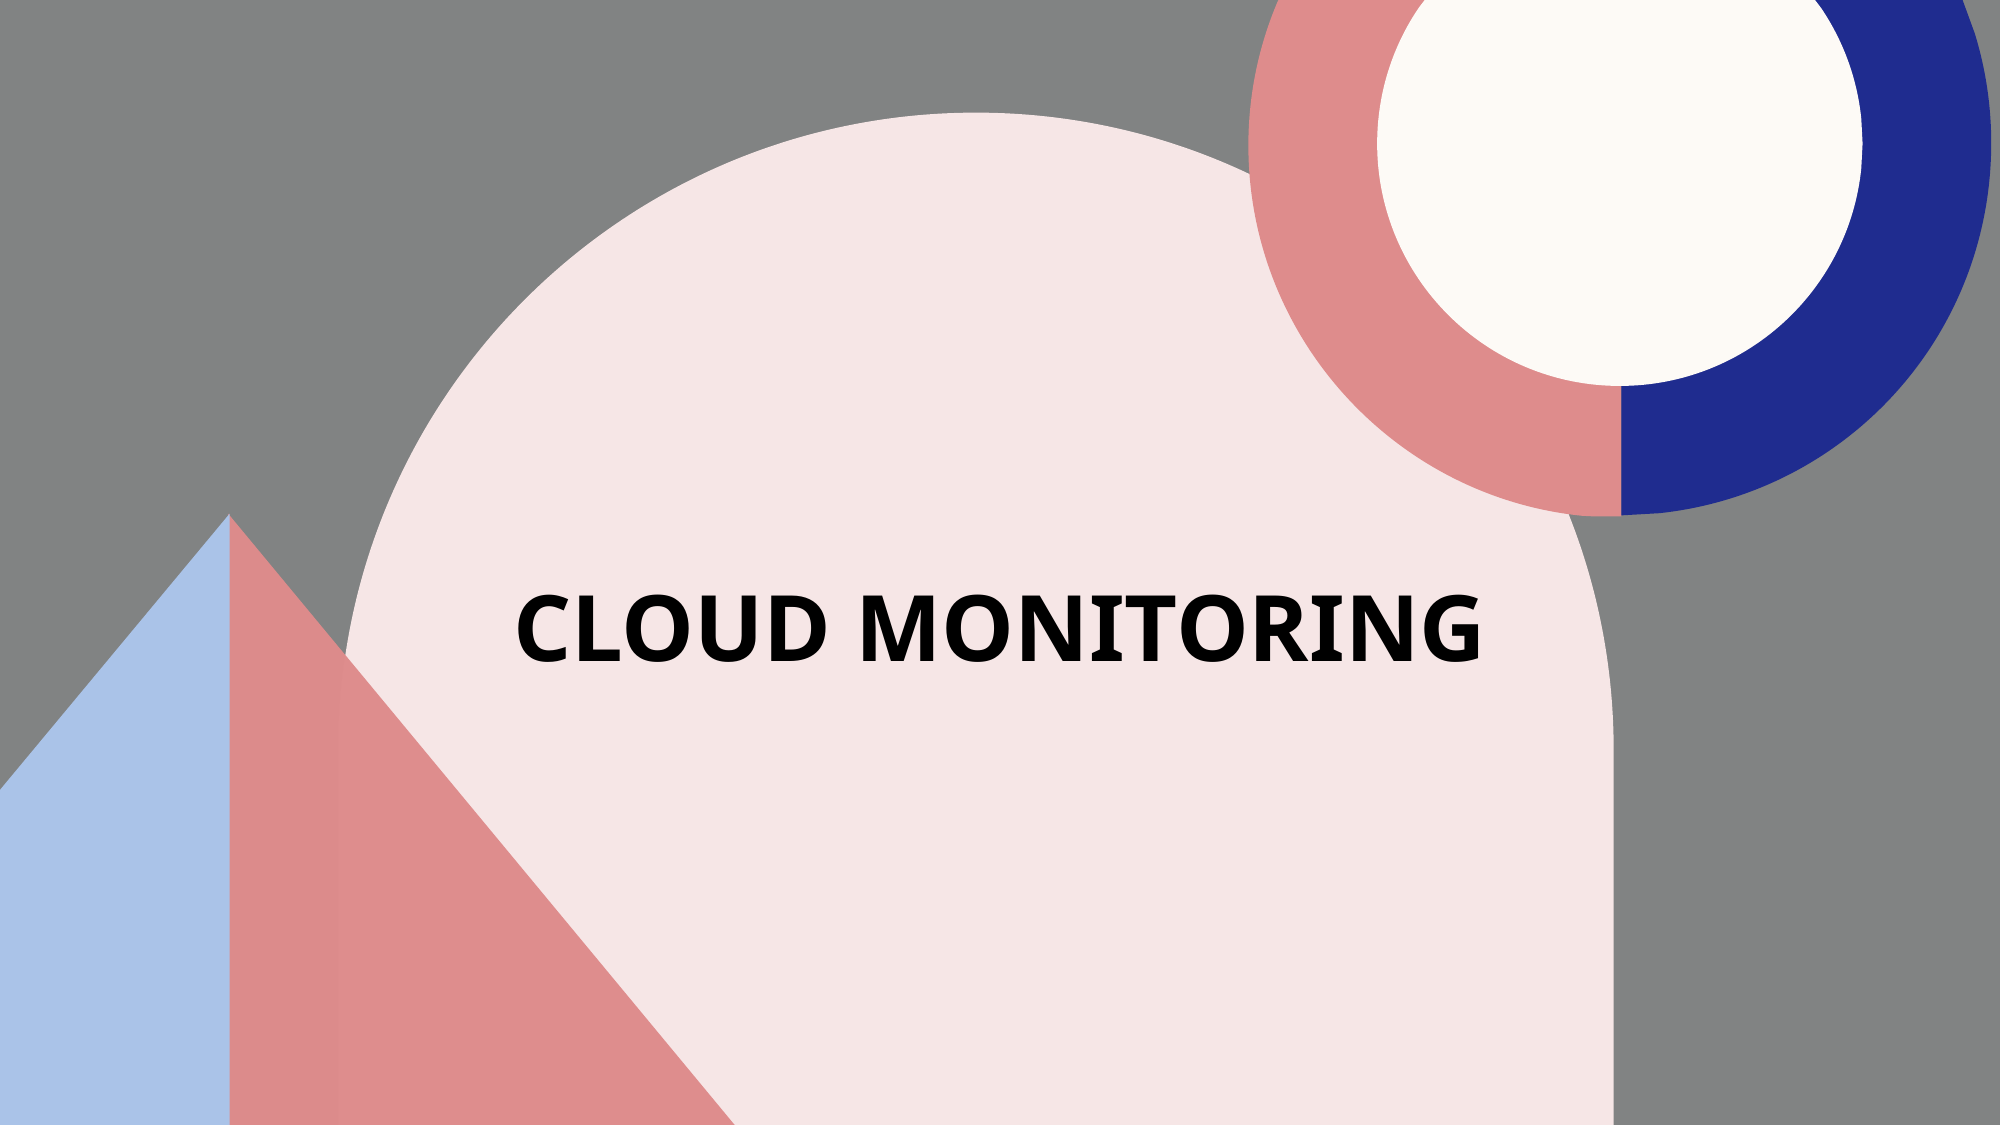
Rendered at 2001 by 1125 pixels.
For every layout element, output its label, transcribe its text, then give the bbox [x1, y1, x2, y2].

title Cloud monitoring [471, 562, 1528, 689]
